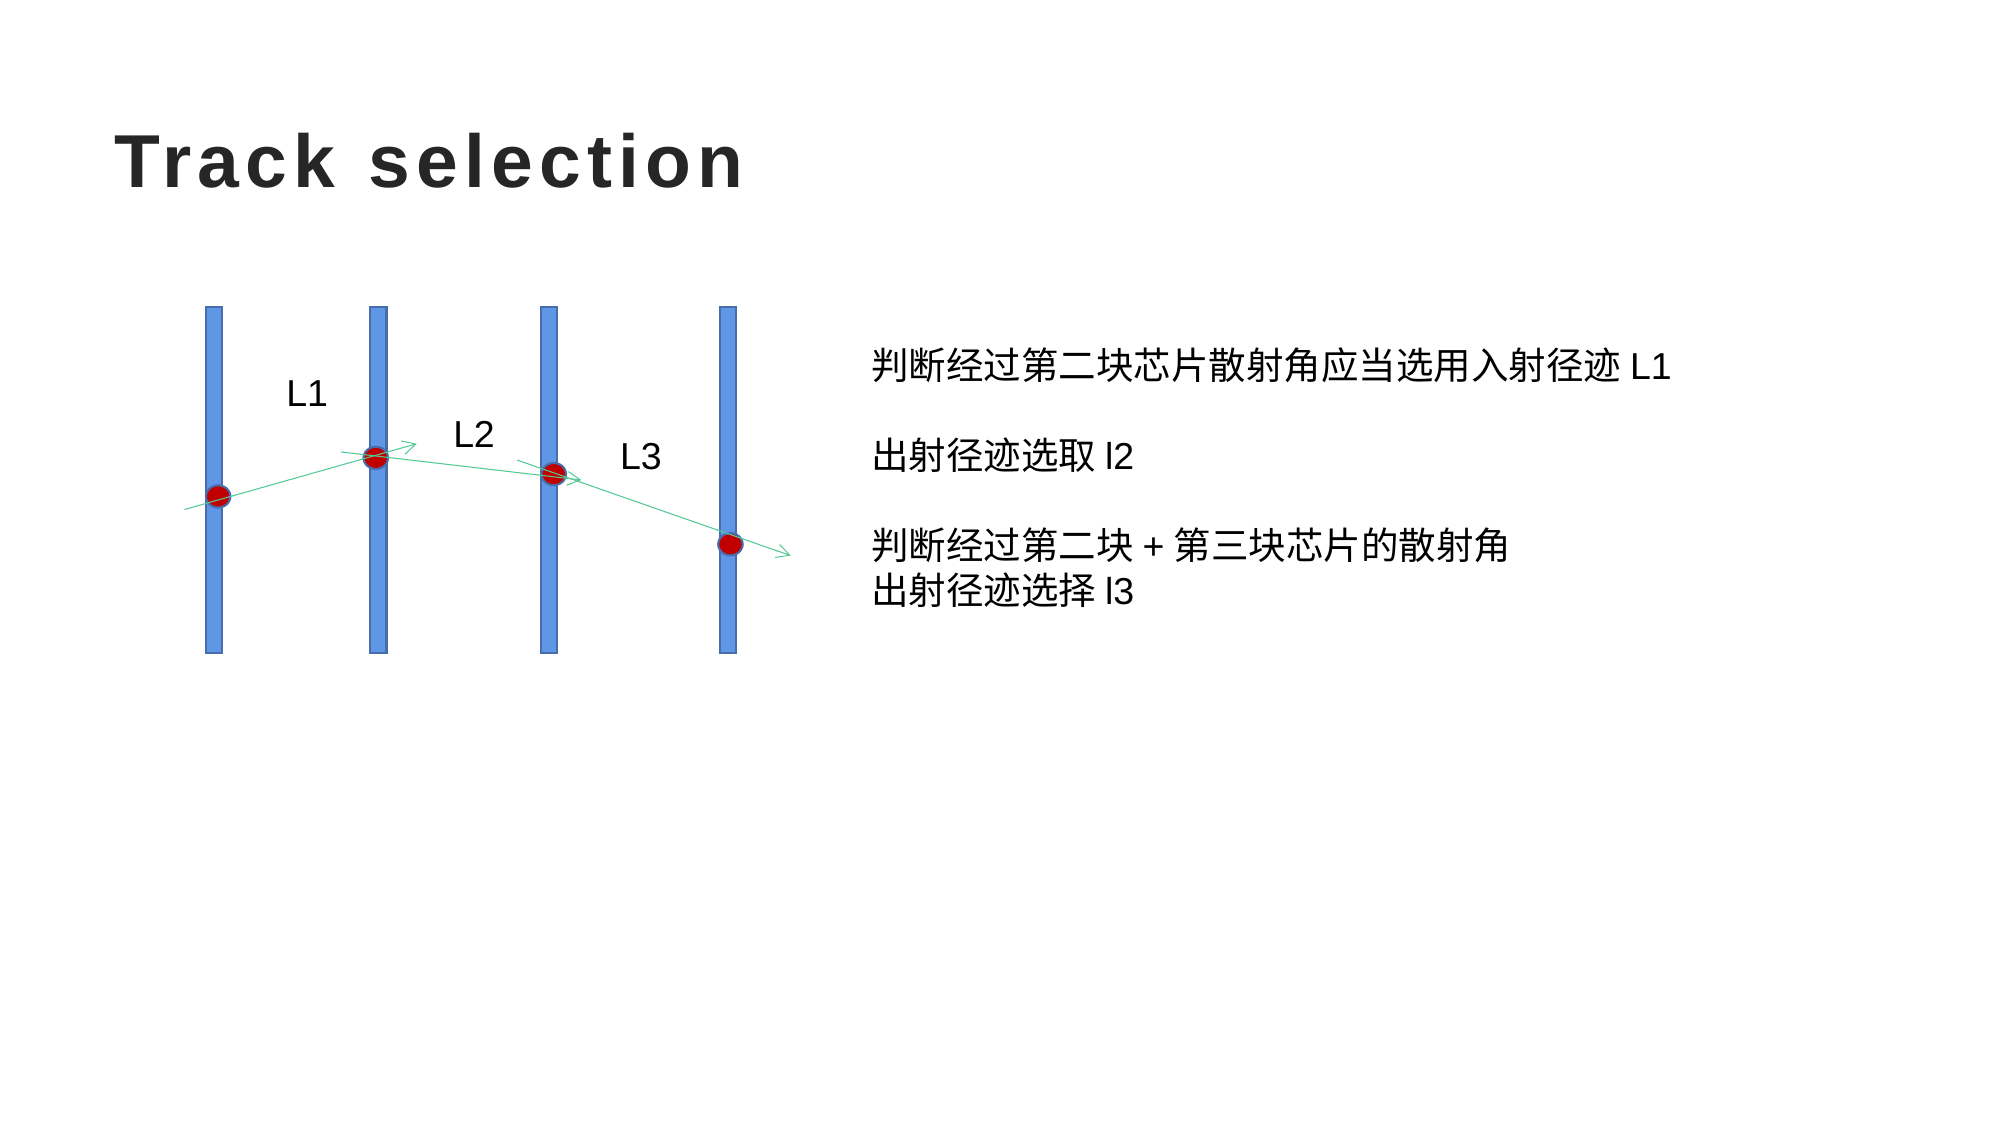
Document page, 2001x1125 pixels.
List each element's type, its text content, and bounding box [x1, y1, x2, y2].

text_box [719, 306, 737, 460]
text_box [340, 451, 582, 480]
text_box [369, 306, 388, 443]
text_box L3 [605, 424, 682, 460]
text_box L2 [438, 402, 515, 451]
text_box [719, 556, 737, 654]
title Track selection [99, 99, 1900, 216]
text_box 判断经过第二块芯片散射角应当选用入射径迹L1 出射径迹选取l2 判断经过第二块+第三块芯片的散射角 出射径迹选择l3 [856, 334, 1819, 620]
text_box L1 [271, 361, 348, 422]
text_box [369, 510, 388, 654]
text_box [184, 443, 417, 510]
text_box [517, 460, 791, 556]
text_box [540, 306, 558, 451]
text_box [205, 306, 223, 443]
text_box [205, 510, 223, 654]
text_box [540, 556, 558, 654]
